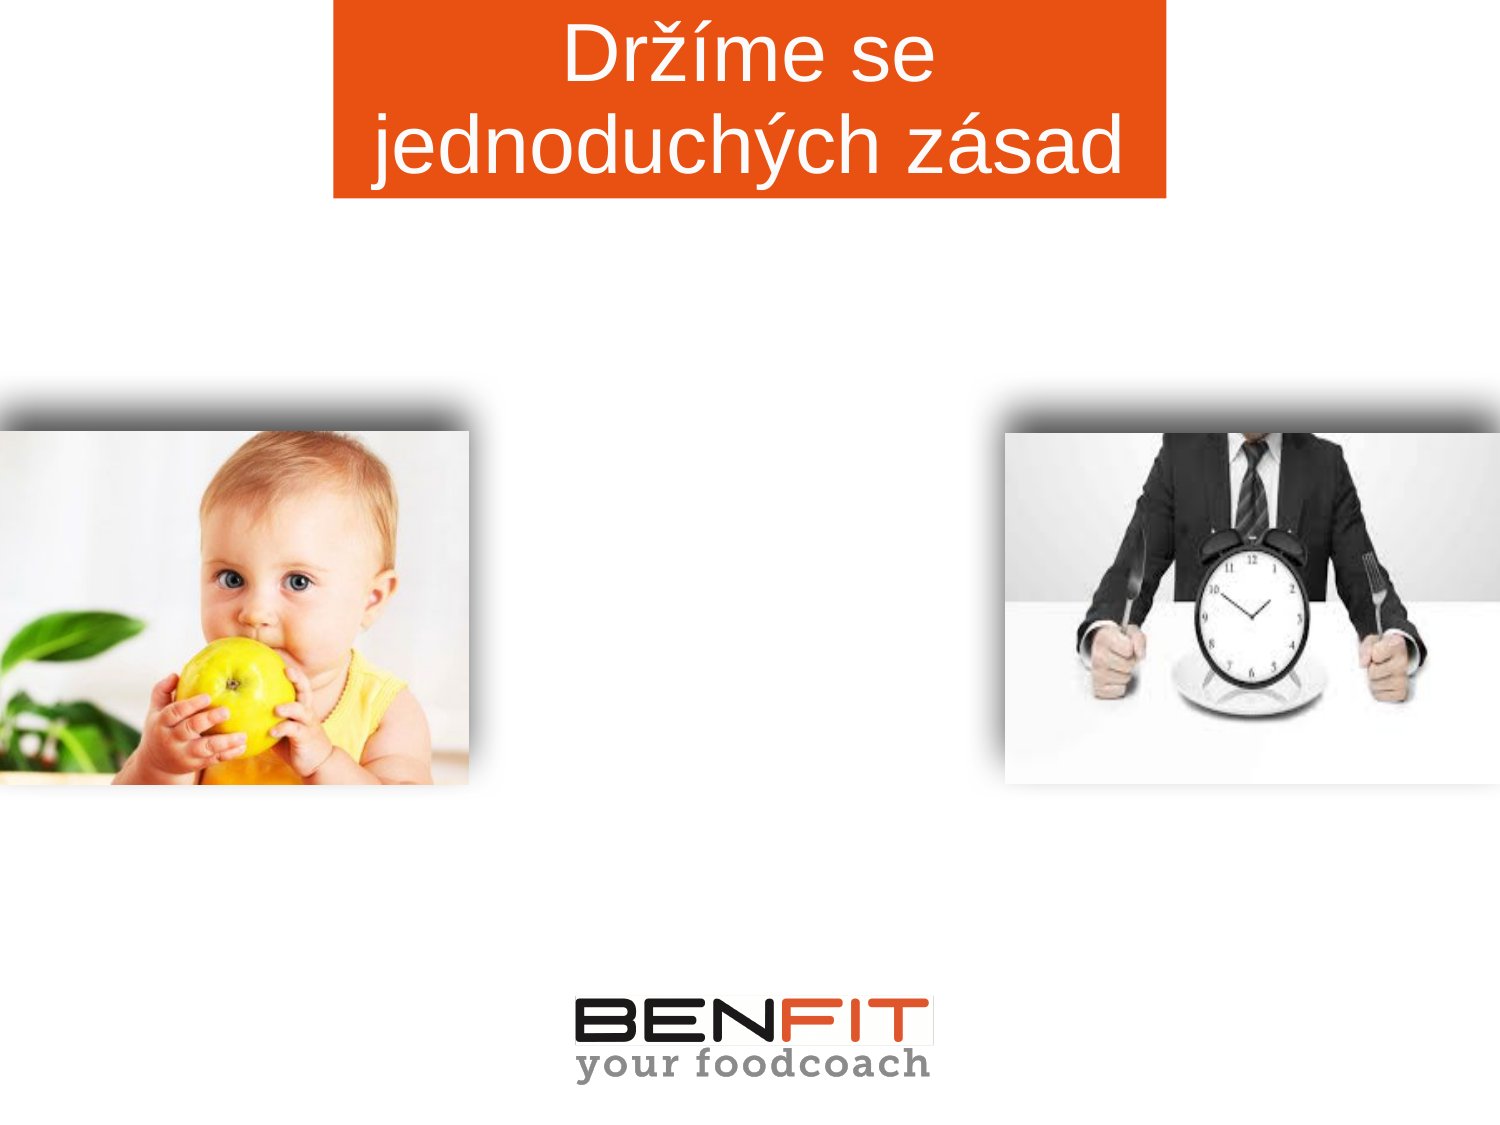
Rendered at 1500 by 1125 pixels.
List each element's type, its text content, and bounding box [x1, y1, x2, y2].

text_box Držíme se jednoduchých zásad [333, 0, 1167, 199]
picture [1005, 433, 1500, 784]
picture [550, 895, 950, 1125]
picture [0, 431, 469, 785]
